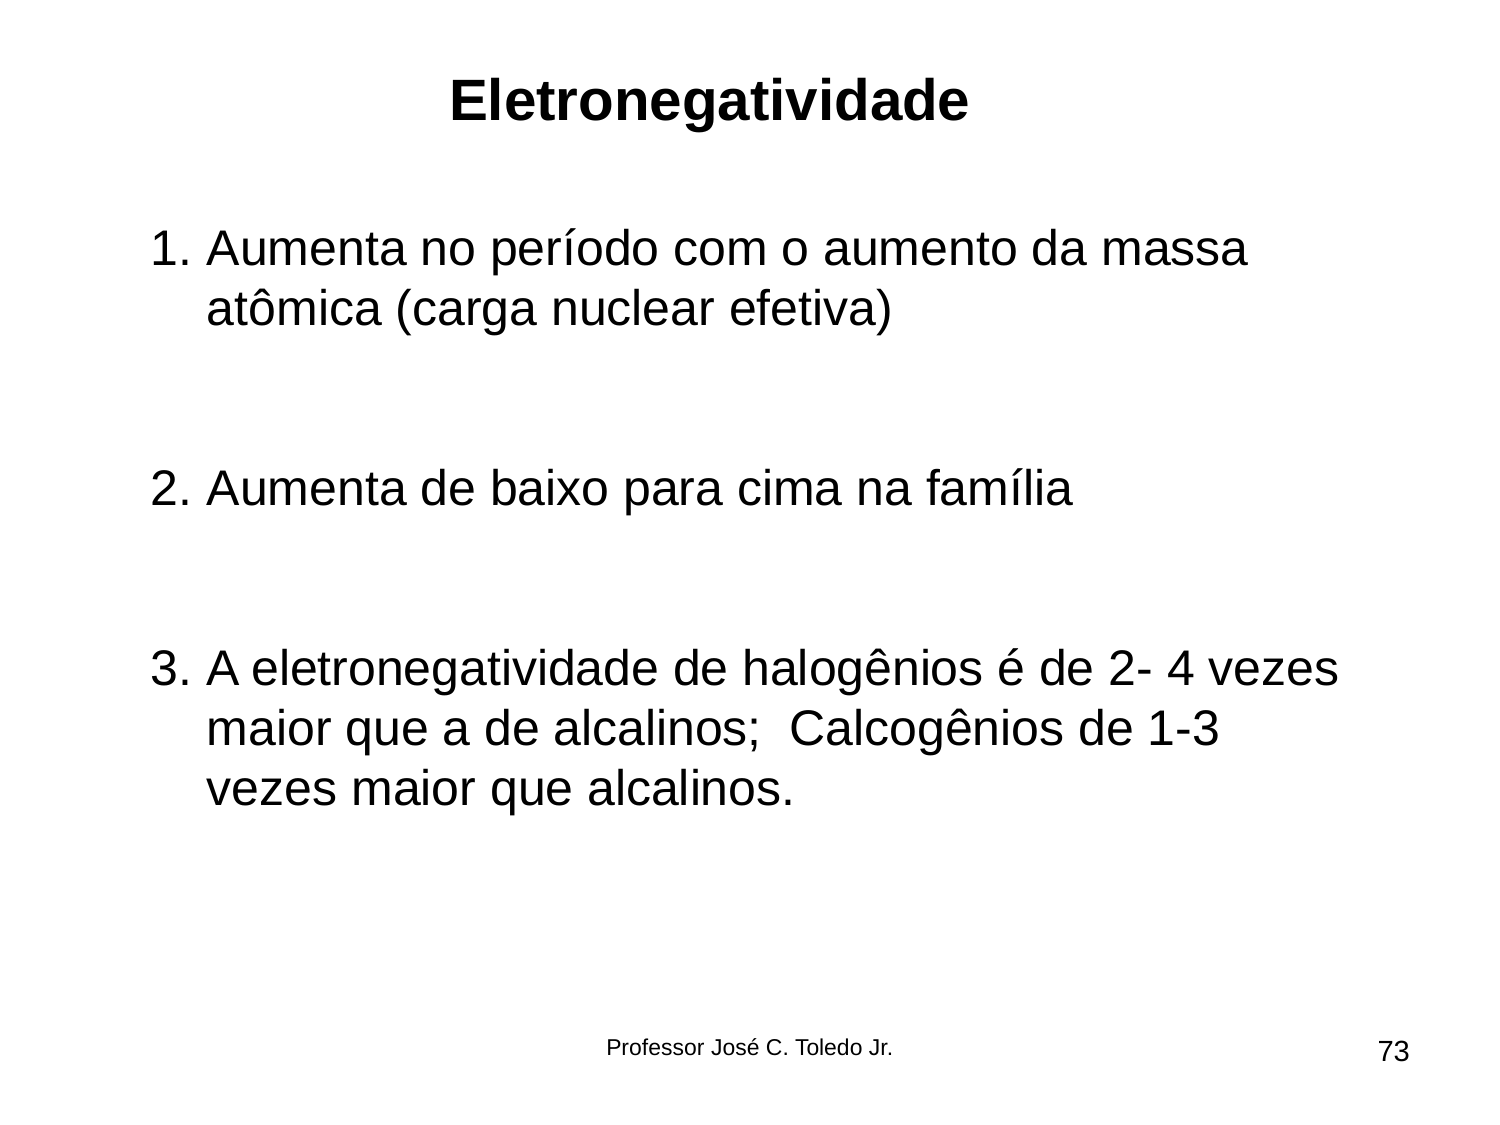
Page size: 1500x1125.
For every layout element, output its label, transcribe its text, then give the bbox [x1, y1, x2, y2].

slide_number 73 [1074, 1024, 1426, 1103]
text_box Eletronegatividade [434, 54, 986, 140]
text_box Aumenta no período com o aumento da massa atômica (carga nuclear efetiva) Aumenta de baixo para cima na família A eletronegatividade de halogênios é de 2- 4 vezes maior que a de alcalinos; Calcogênios de 1-3 vezes maior que alcalinos. [135, 208, 1366, 883]
footer Professor José C. Toledo Jr. [512, 1024, 988, 1103]
